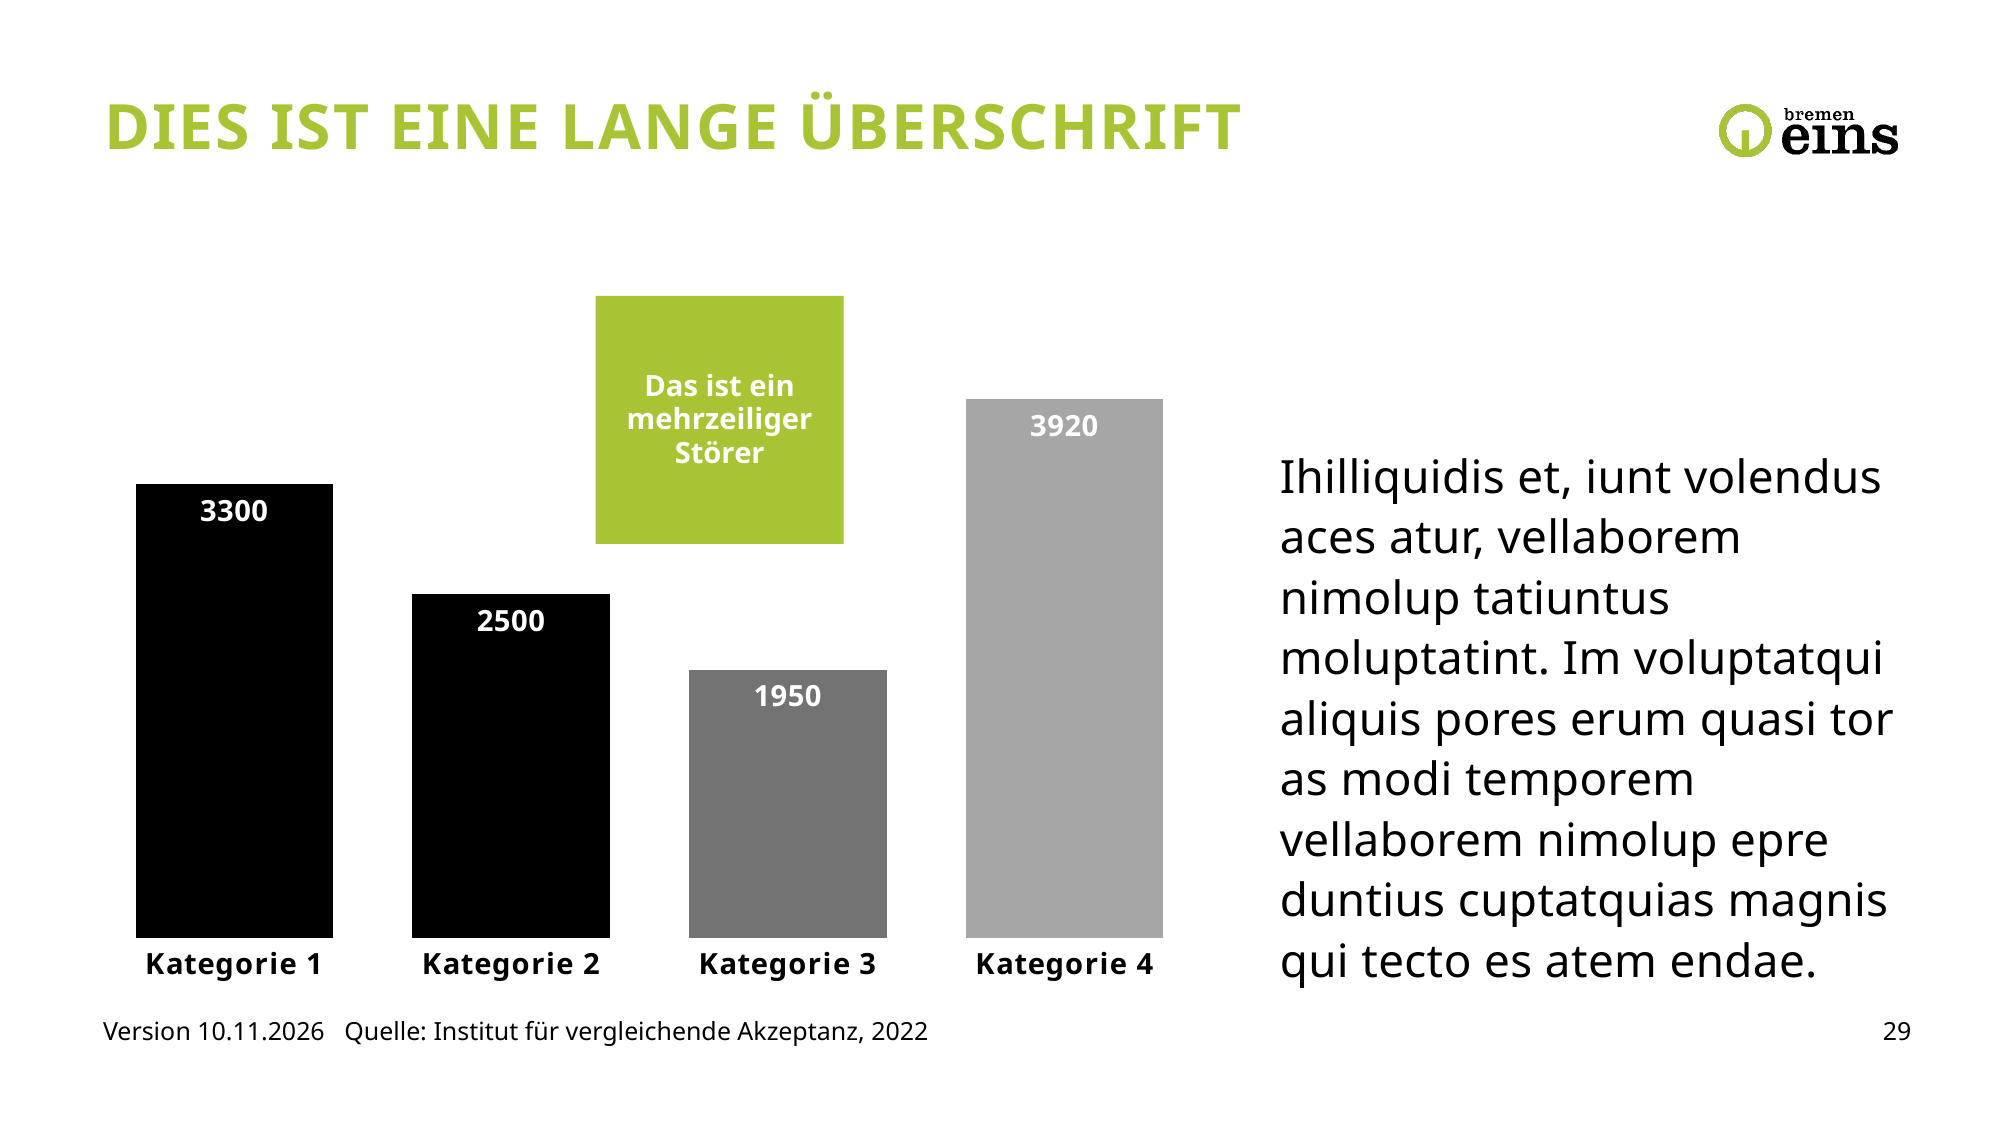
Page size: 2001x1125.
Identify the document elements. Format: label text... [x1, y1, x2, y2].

list Dies ist eine lange Überschrift [104, 98, 1336, 267]
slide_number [103, 1015, 1338, 1076]
list Das ist ein mehrzeiliger Störer [595, 295, 844, 305]
picture [1719, 104, 1898, 157]
list Ihilliquidis et, iunt volendus aces atur, vellaborem nimolup tatiuntus moluptatint. Im voluptatqui aliquis pores erum quasi tor as modi temporem vellaborem nimolup epre duntius cuptatquias magnis qui tecto es atem endae. [1279, 442, 1912, 967]
slide_number 29 [1589, 1015, 1912, 1076]
chart [73, 305, 1227, 998]
